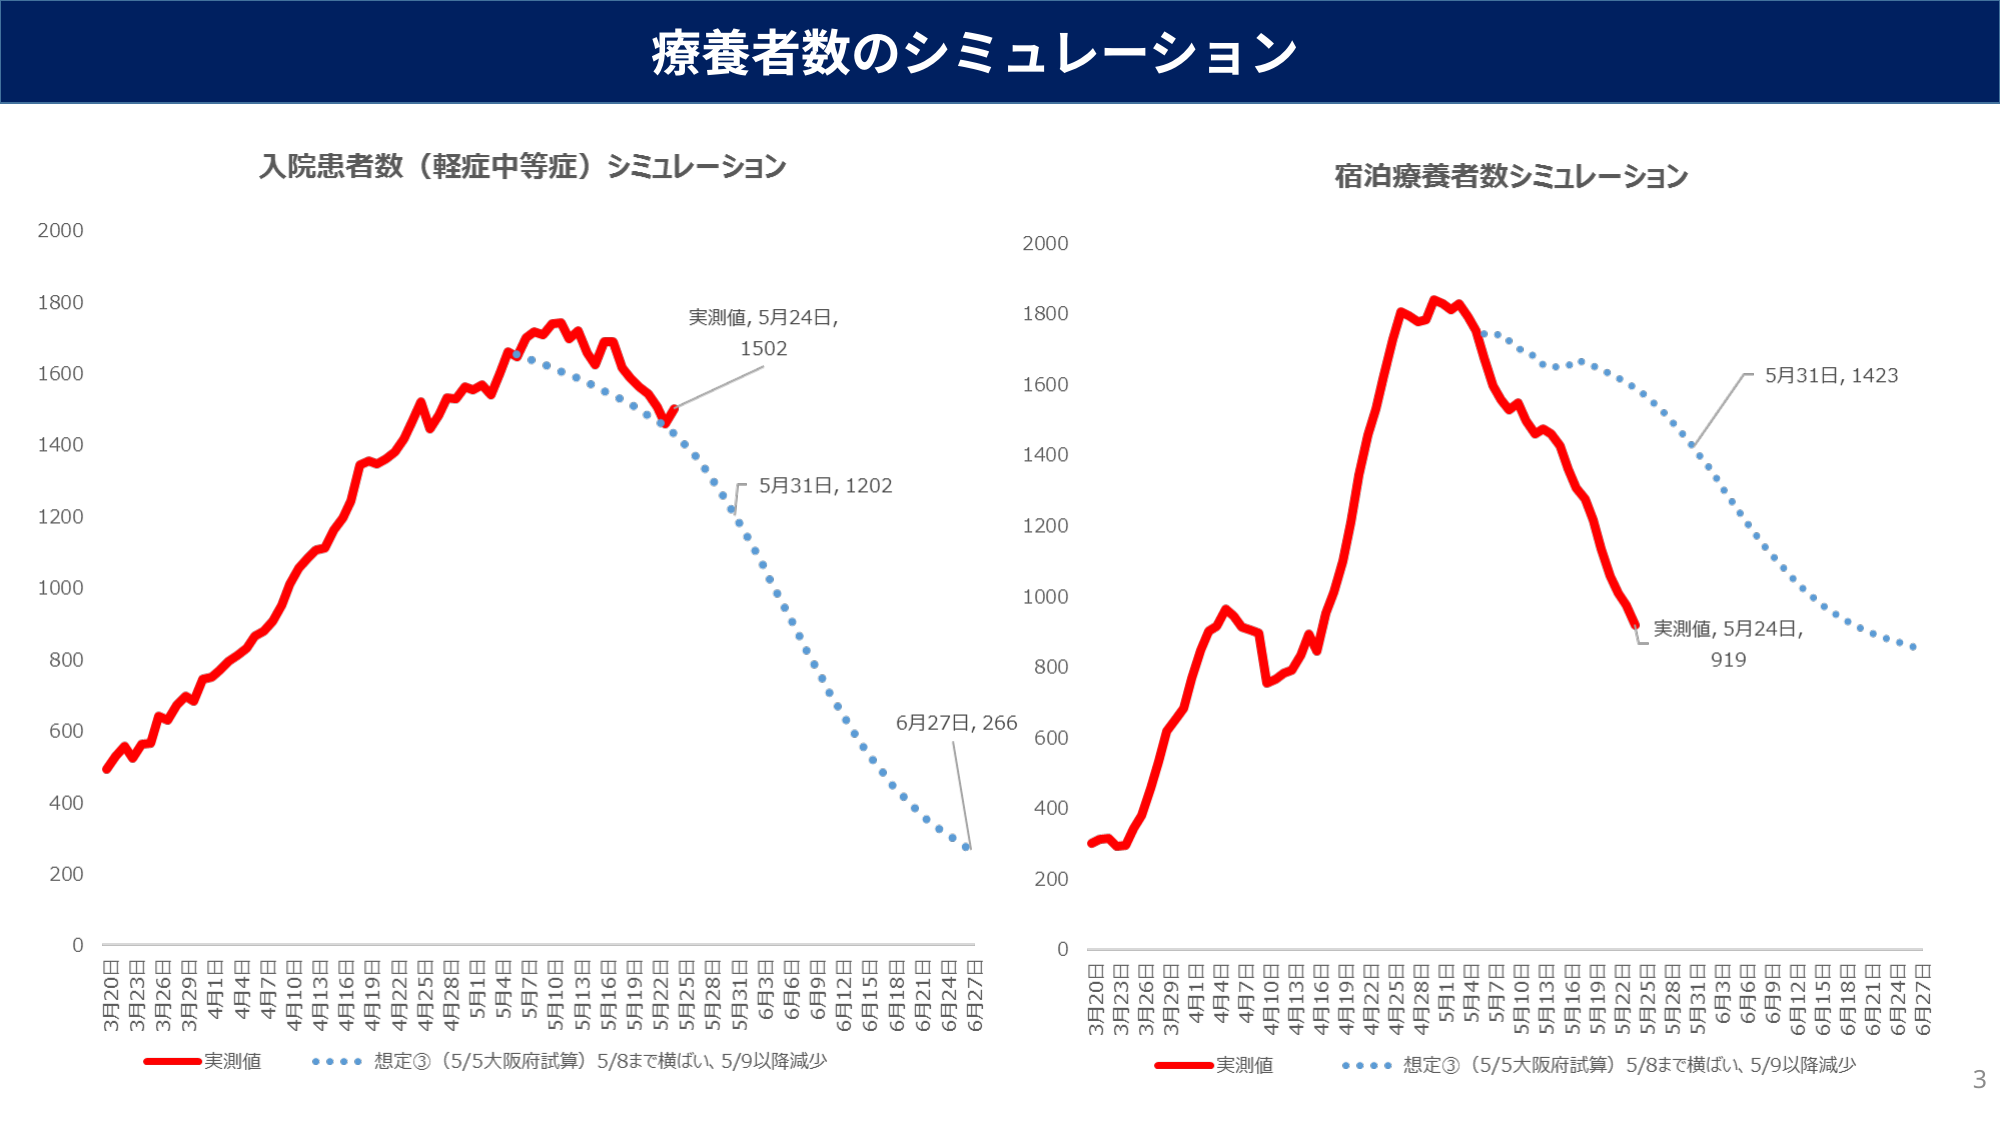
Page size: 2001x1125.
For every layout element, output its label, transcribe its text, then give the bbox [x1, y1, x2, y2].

picture [22, 125, 1976, 1125]
slide_number 3 [1976, 1051, 2000, 1111]
text_box 療養者数のシミュレーション [0, 0, 2000, 104]
